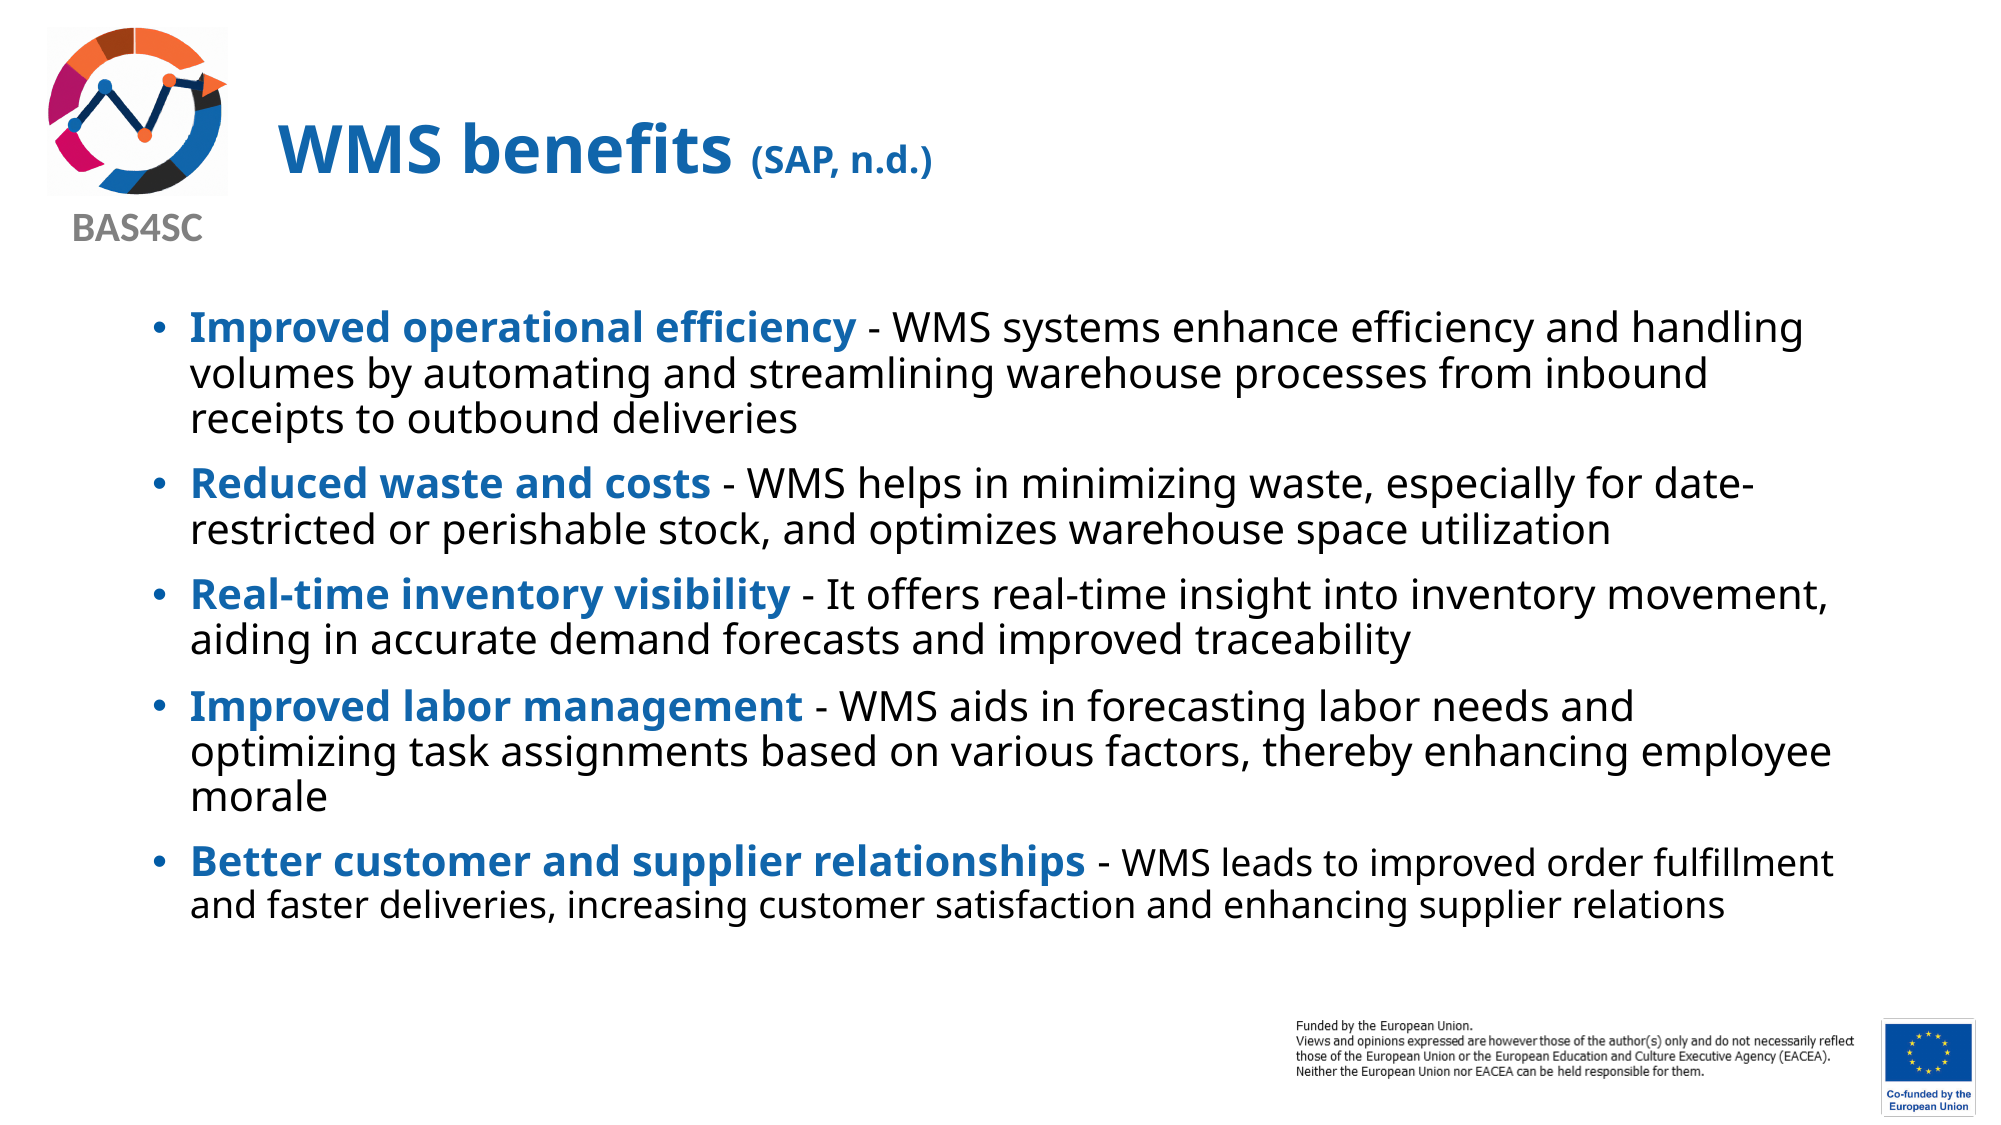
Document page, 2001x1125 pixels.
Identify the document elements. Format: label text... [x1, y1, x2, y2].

picture [1281, 1010, 1871, 1087]
picture [47, 27, 228, 196]
list Improved operational efficiency - WMS systems enhance efficiency and handling volumes by automating and streamlining warehouse processes from inbound receipts to outbound deliveries Reduced waste and costs - WMS helps in minimizing waste, especially for date-restricted or perishable stock, and optimizes warehouse space utilization Real-time inventory visibility - It offers real-time insight into inventory movement, aiding in accurate demand forecasts and improved traceability Improved labor management - WMS aids in forecasting labor needs and optimizing task assignments based on various factors, thereby enhancing employee morale Better customer and supplier relationships - WMS leads to improved order fulfillment and faster deliveries, increasing customer satisfaction and enhancing supplier relations [137, 299, 1863, 1014]
picture [1875, 1013, 1982, 1121]
title WMS benefits (SAP, n.d.) [263, 59, 1863, 244]
